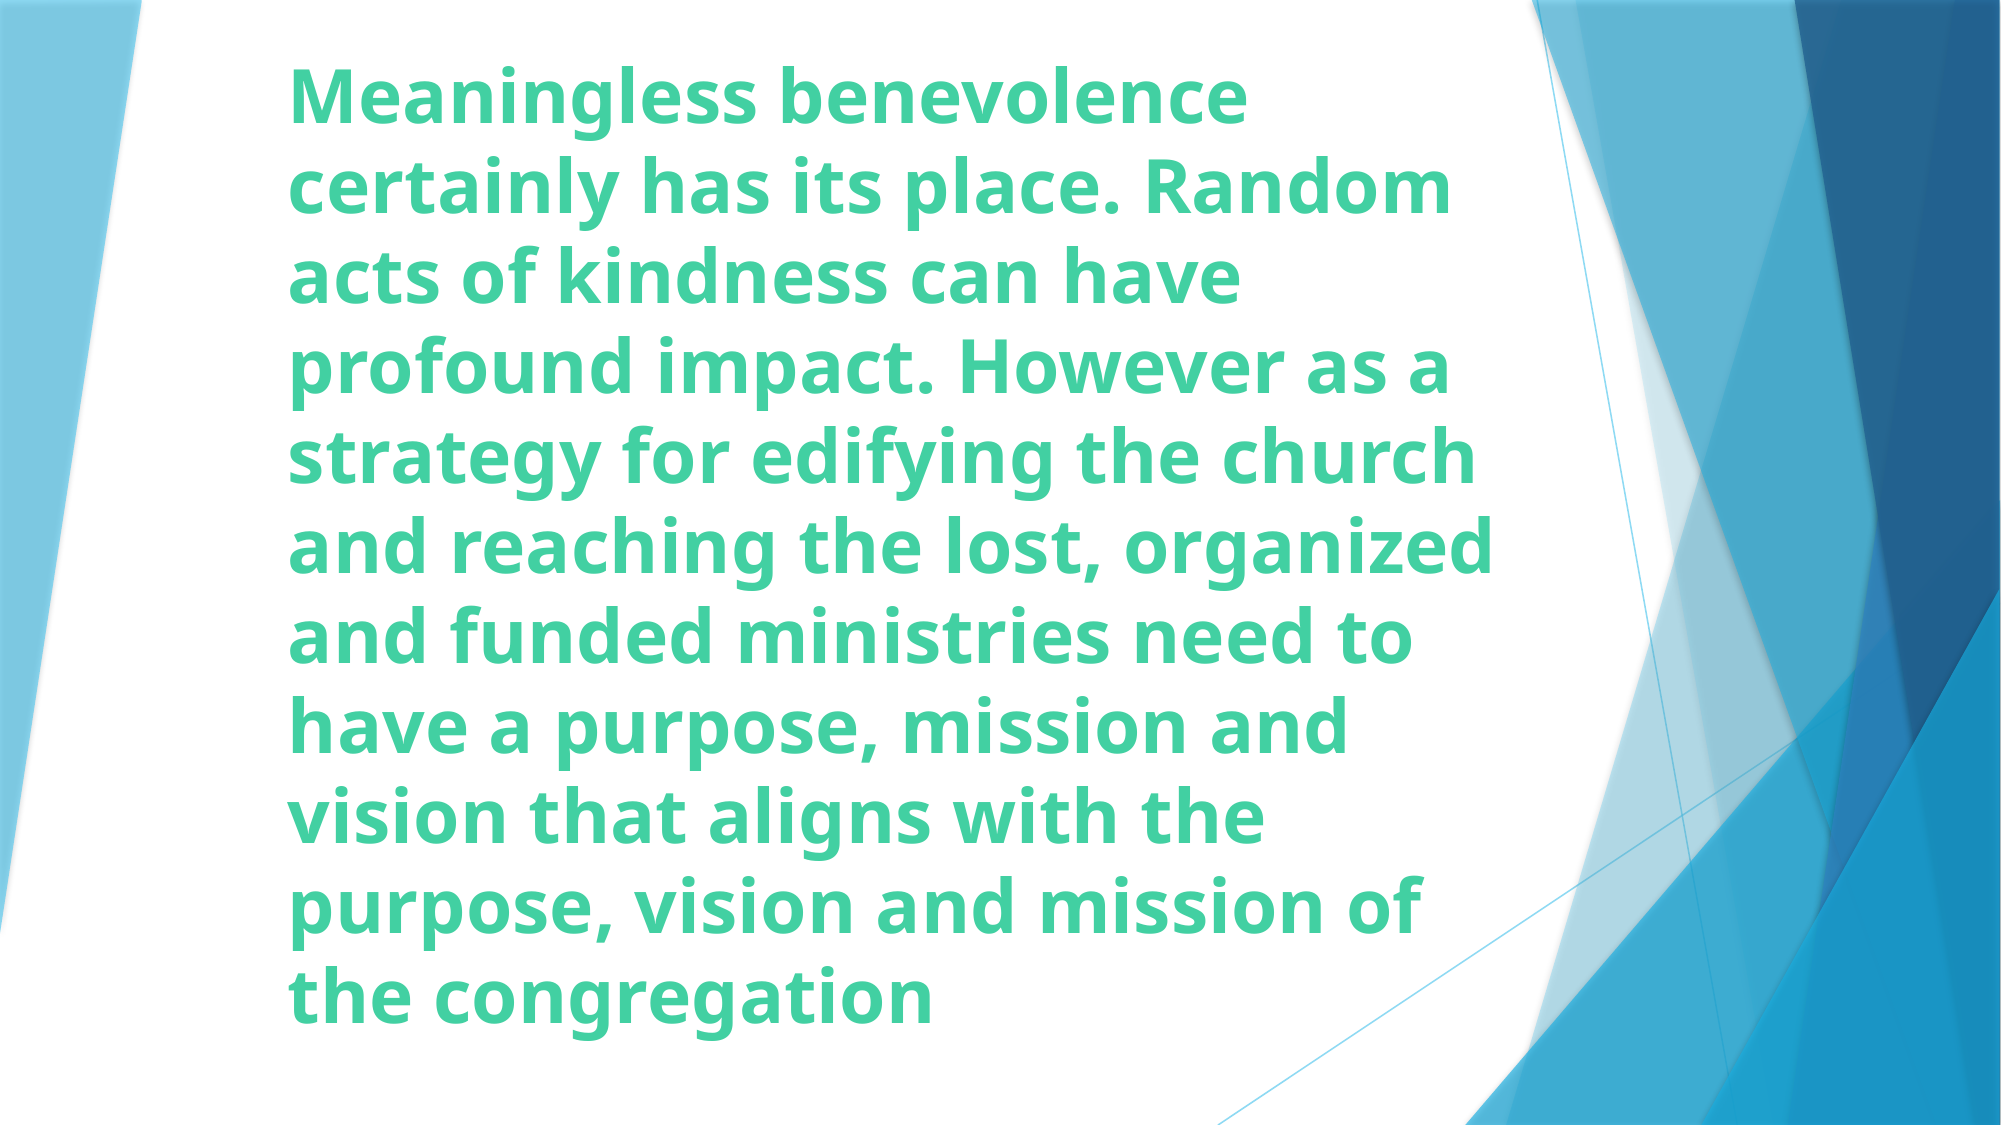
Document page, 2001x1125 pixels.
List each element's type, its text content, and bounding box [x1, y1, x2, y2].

title Meaningless benevolence certainly has its place. Random acts of kindness can have profound impact. However as a strategy for edifying the church and reaching the lost, organized and funded ministries need to have a purpose, mission and vision that aligns with the purpose, vision and mission of the congregation [272, 775, 1548, 1046]
